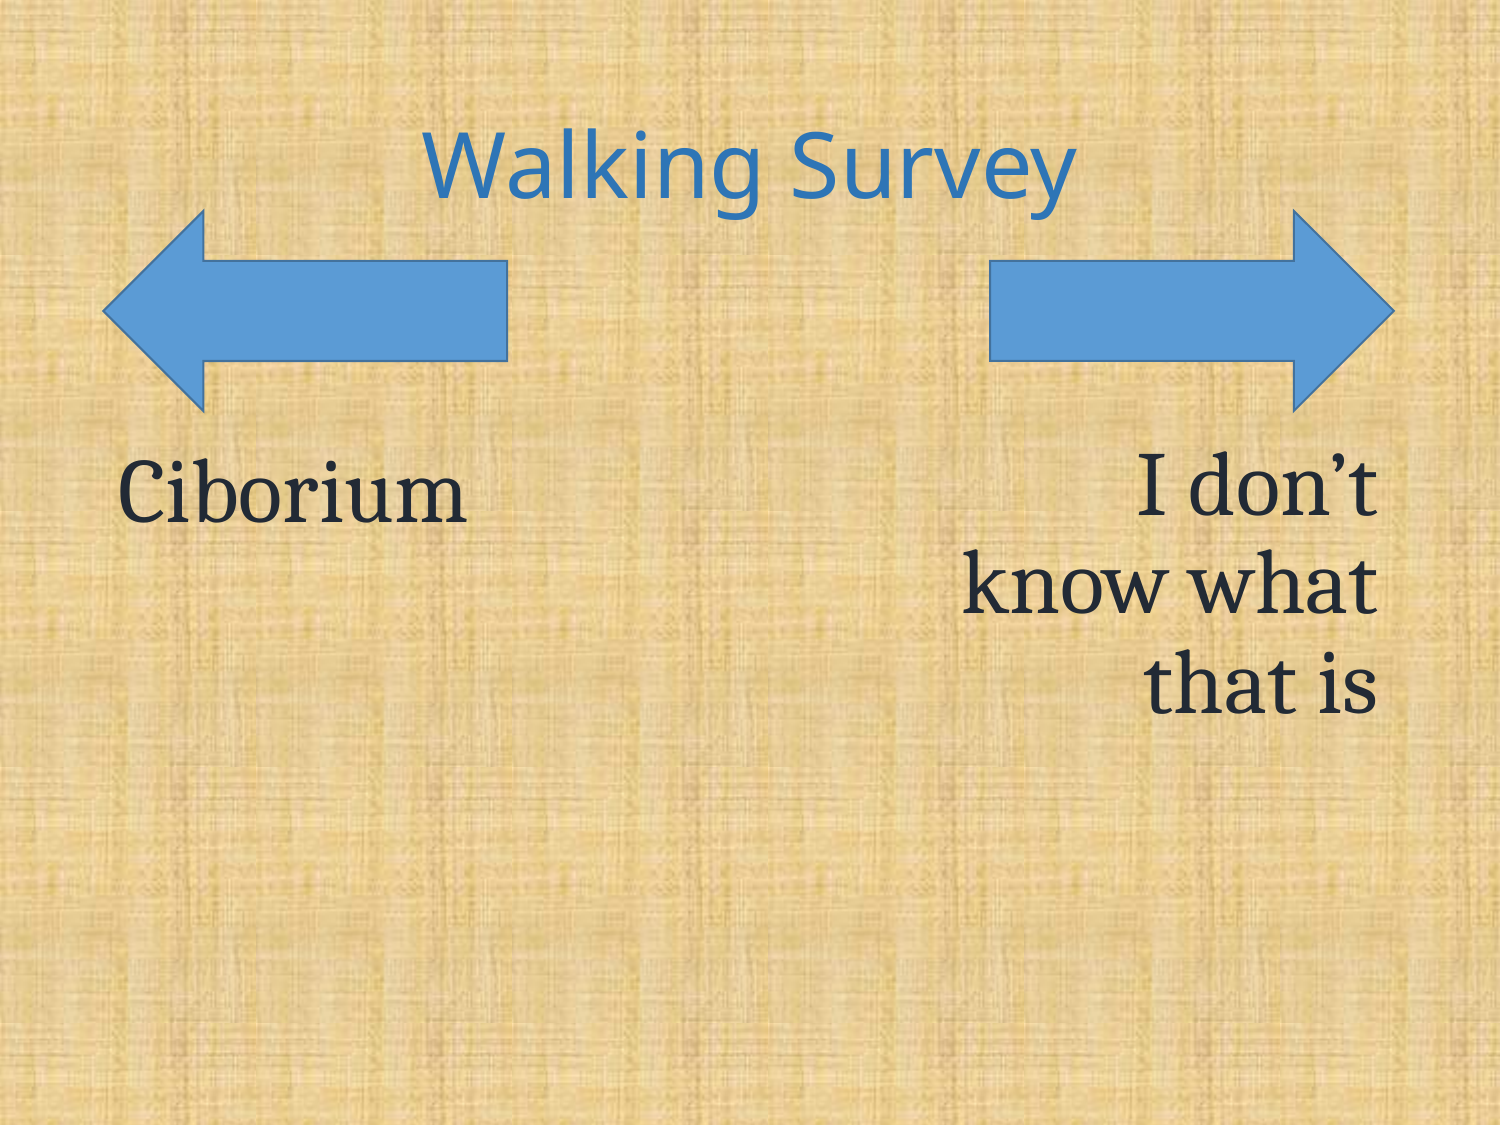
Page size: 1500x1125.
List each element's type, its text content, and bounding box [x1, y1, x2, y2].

text_box [101, 208, 509, 414]
title Walking Survey [103, 59, 1398, 278]
list I don’t know what that is [857, 428, 1394, 1033]
picture [0, 0, 1500, 1125]
text_box [989, 208, 1396, 414]
list Ciborium [103, 435, 637, 1040]
